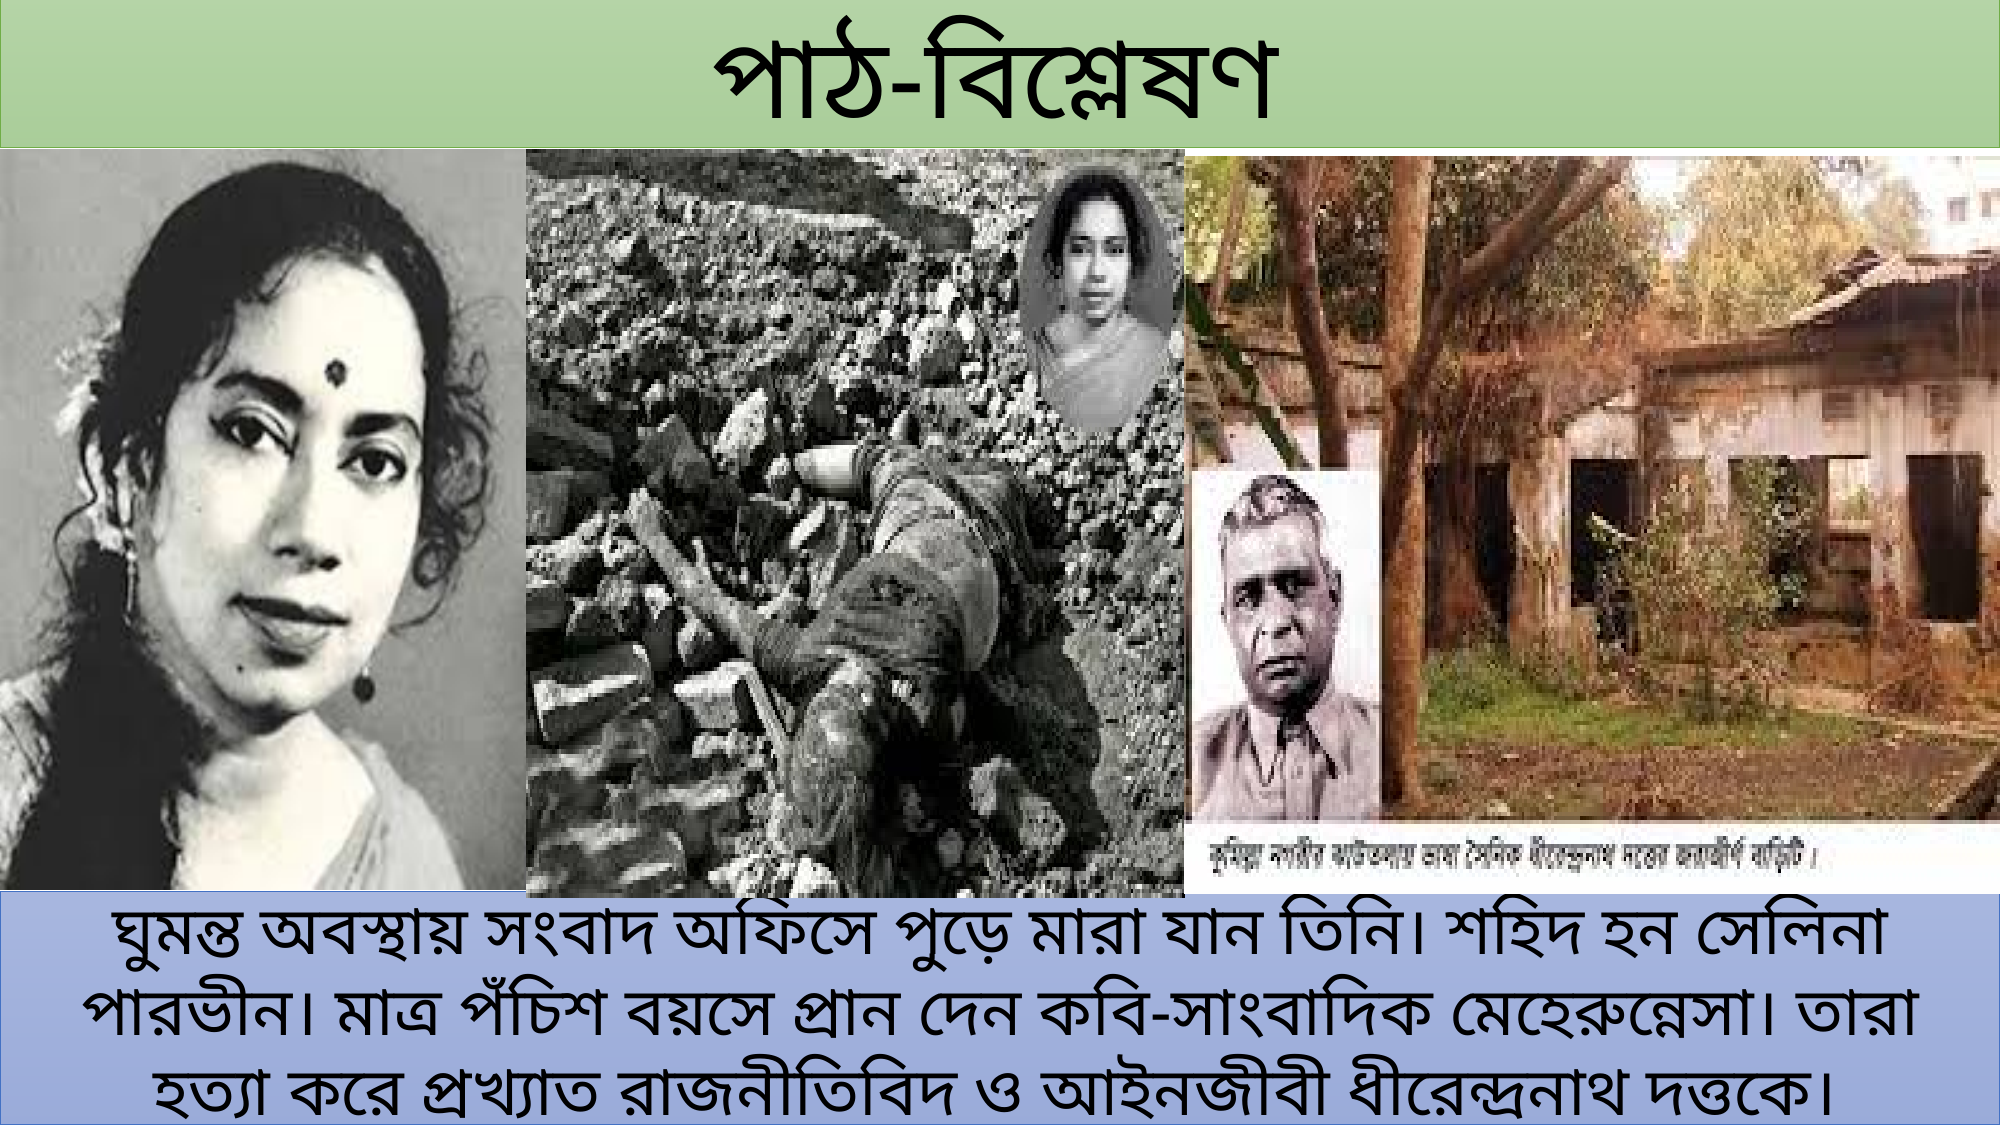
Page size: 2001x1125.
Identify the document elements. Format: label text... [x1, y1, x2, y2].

text_box পাঠ-বিশ্লেষণ [0, 0, 2000, 148]
picture [0, 149, 2000, 898]
text_box ঘুমন্ত অবস্থায় সংবাদ অফিসে পুড়ে মারা যান তিনি। শহিদ হন সেলিনা পারভীন। মাত্র পঁচিশ বয়সে প্রান দেন কবি-সাংবাদিক মেহেরুন্নেসা। তারা হত্যা করে প্রখ্যাত রাজনীতিবিদ ও আইনজীবী ধীরেন্দ্রনাথ দত্তকে। [0, 891, 2000, 1125]
